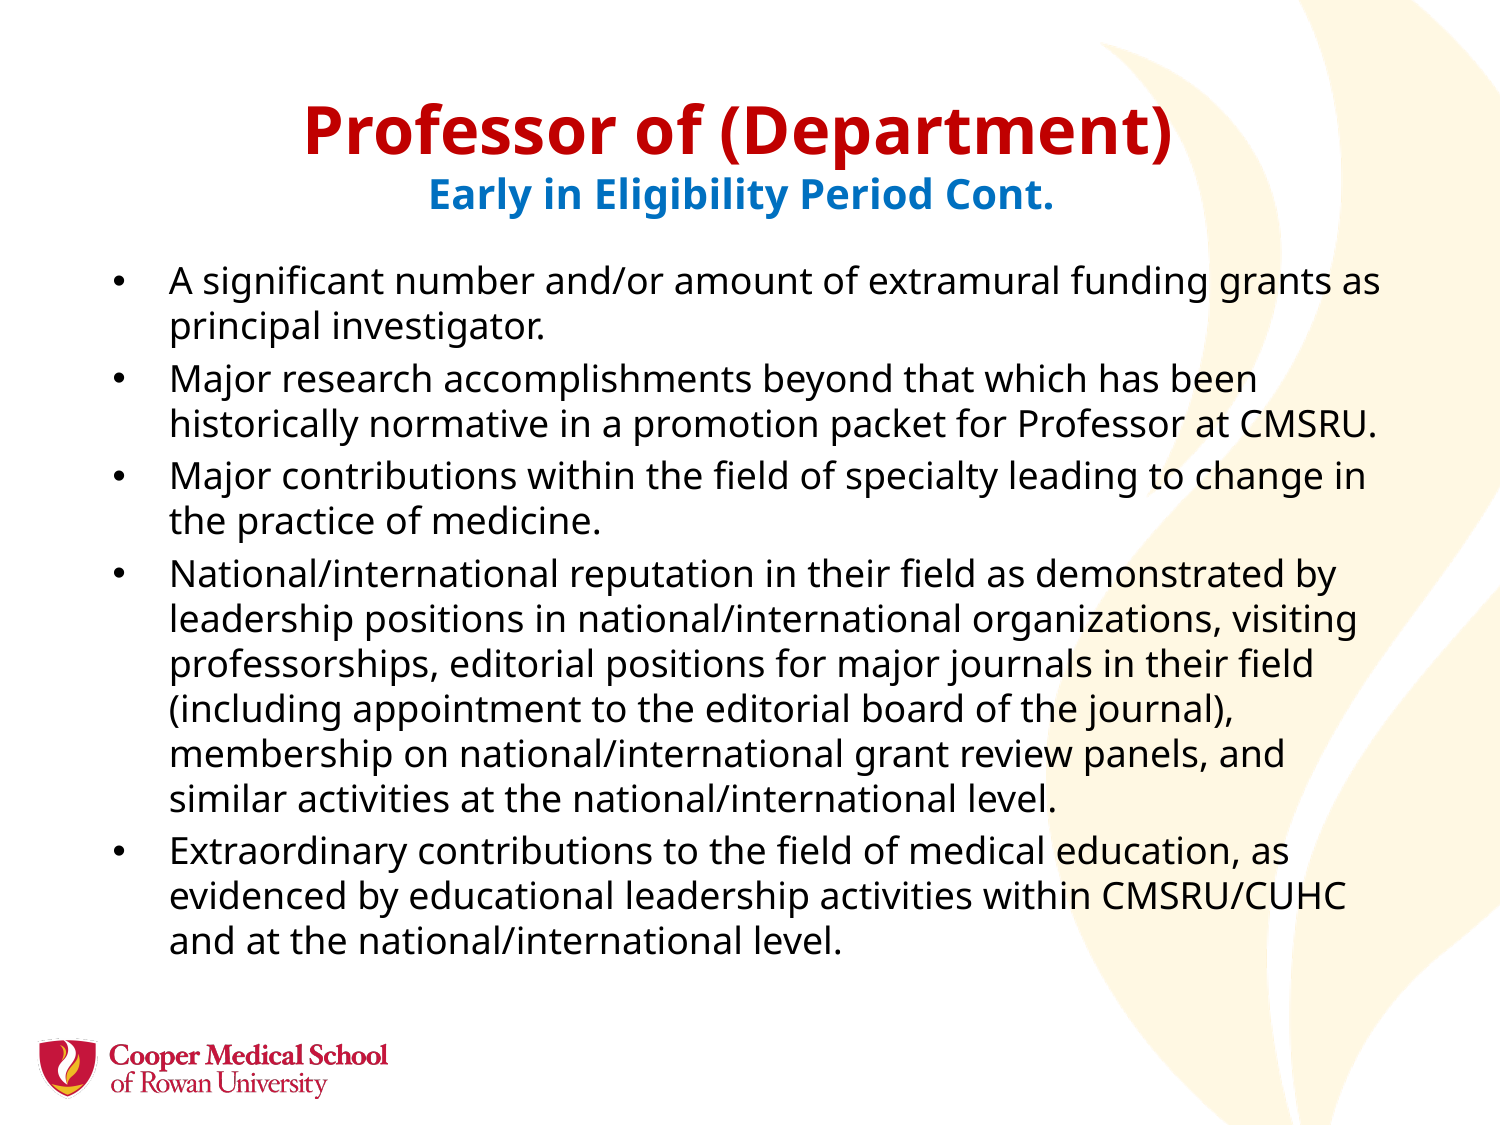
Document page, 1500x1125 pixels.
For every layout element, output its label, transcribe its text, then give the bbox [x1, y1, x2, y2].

title Professor of (Department) Early in Eligibility Period Cont. [99, 87, 1394, 250]
picture [37, 1038, 388, 1099]
list A significant number and/or amount of extramural funding grants as principal investigator. Major research accomplishments beyond that which has been historically normative in a promotion packet for Professor at CMSRU. Major contributions within the field of specialty leading to change in the practice of medicine. National/international reputation in their field as demonstrated by leadership positions in national/international organizations, visiting professorships, editorial positions for major journals in their field (including appointment to the editorial board of the journal), membership on national/international grant review panels, and similar activities at the national/international level. Extraordinary contributions to the field of medical education, as evidenced by educational leadership activities within CMSRU/CUHC and at the national/international level. [112, 200, 1394, 1013]
